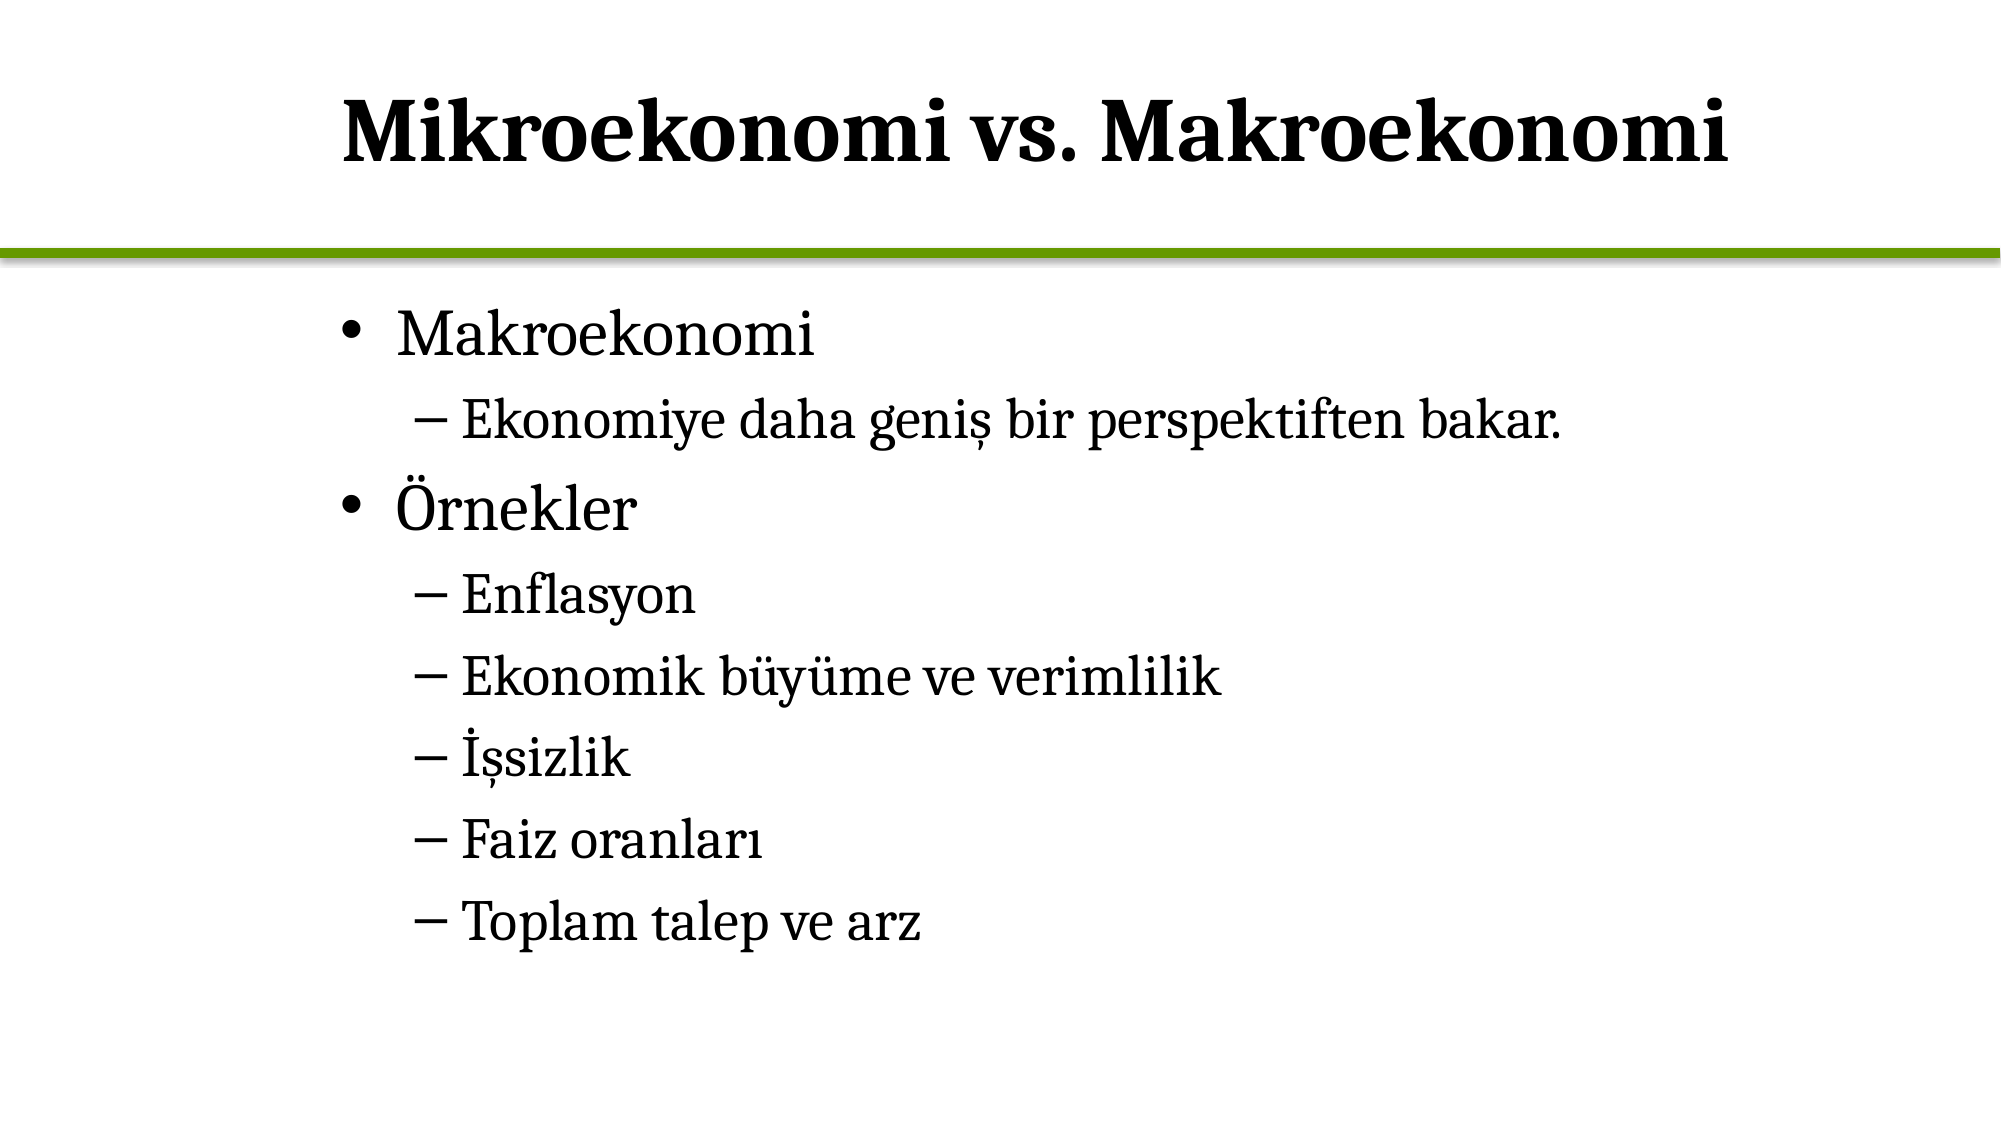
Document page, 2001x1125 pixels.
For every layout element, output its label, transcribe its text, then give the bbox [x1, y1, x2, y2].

list Makroekonomi Ekonomiye daha geniş bir perspektiften bakar. Örnekler Enflasyon Ekonomik büyüme ve verimlilik İşsizlik Faiz oranları Toplam talep ve arz [324, 280, 1675, 1085]
title Mikroekonomi vs. Makroekonomi [326, 0, 1791, 251]
